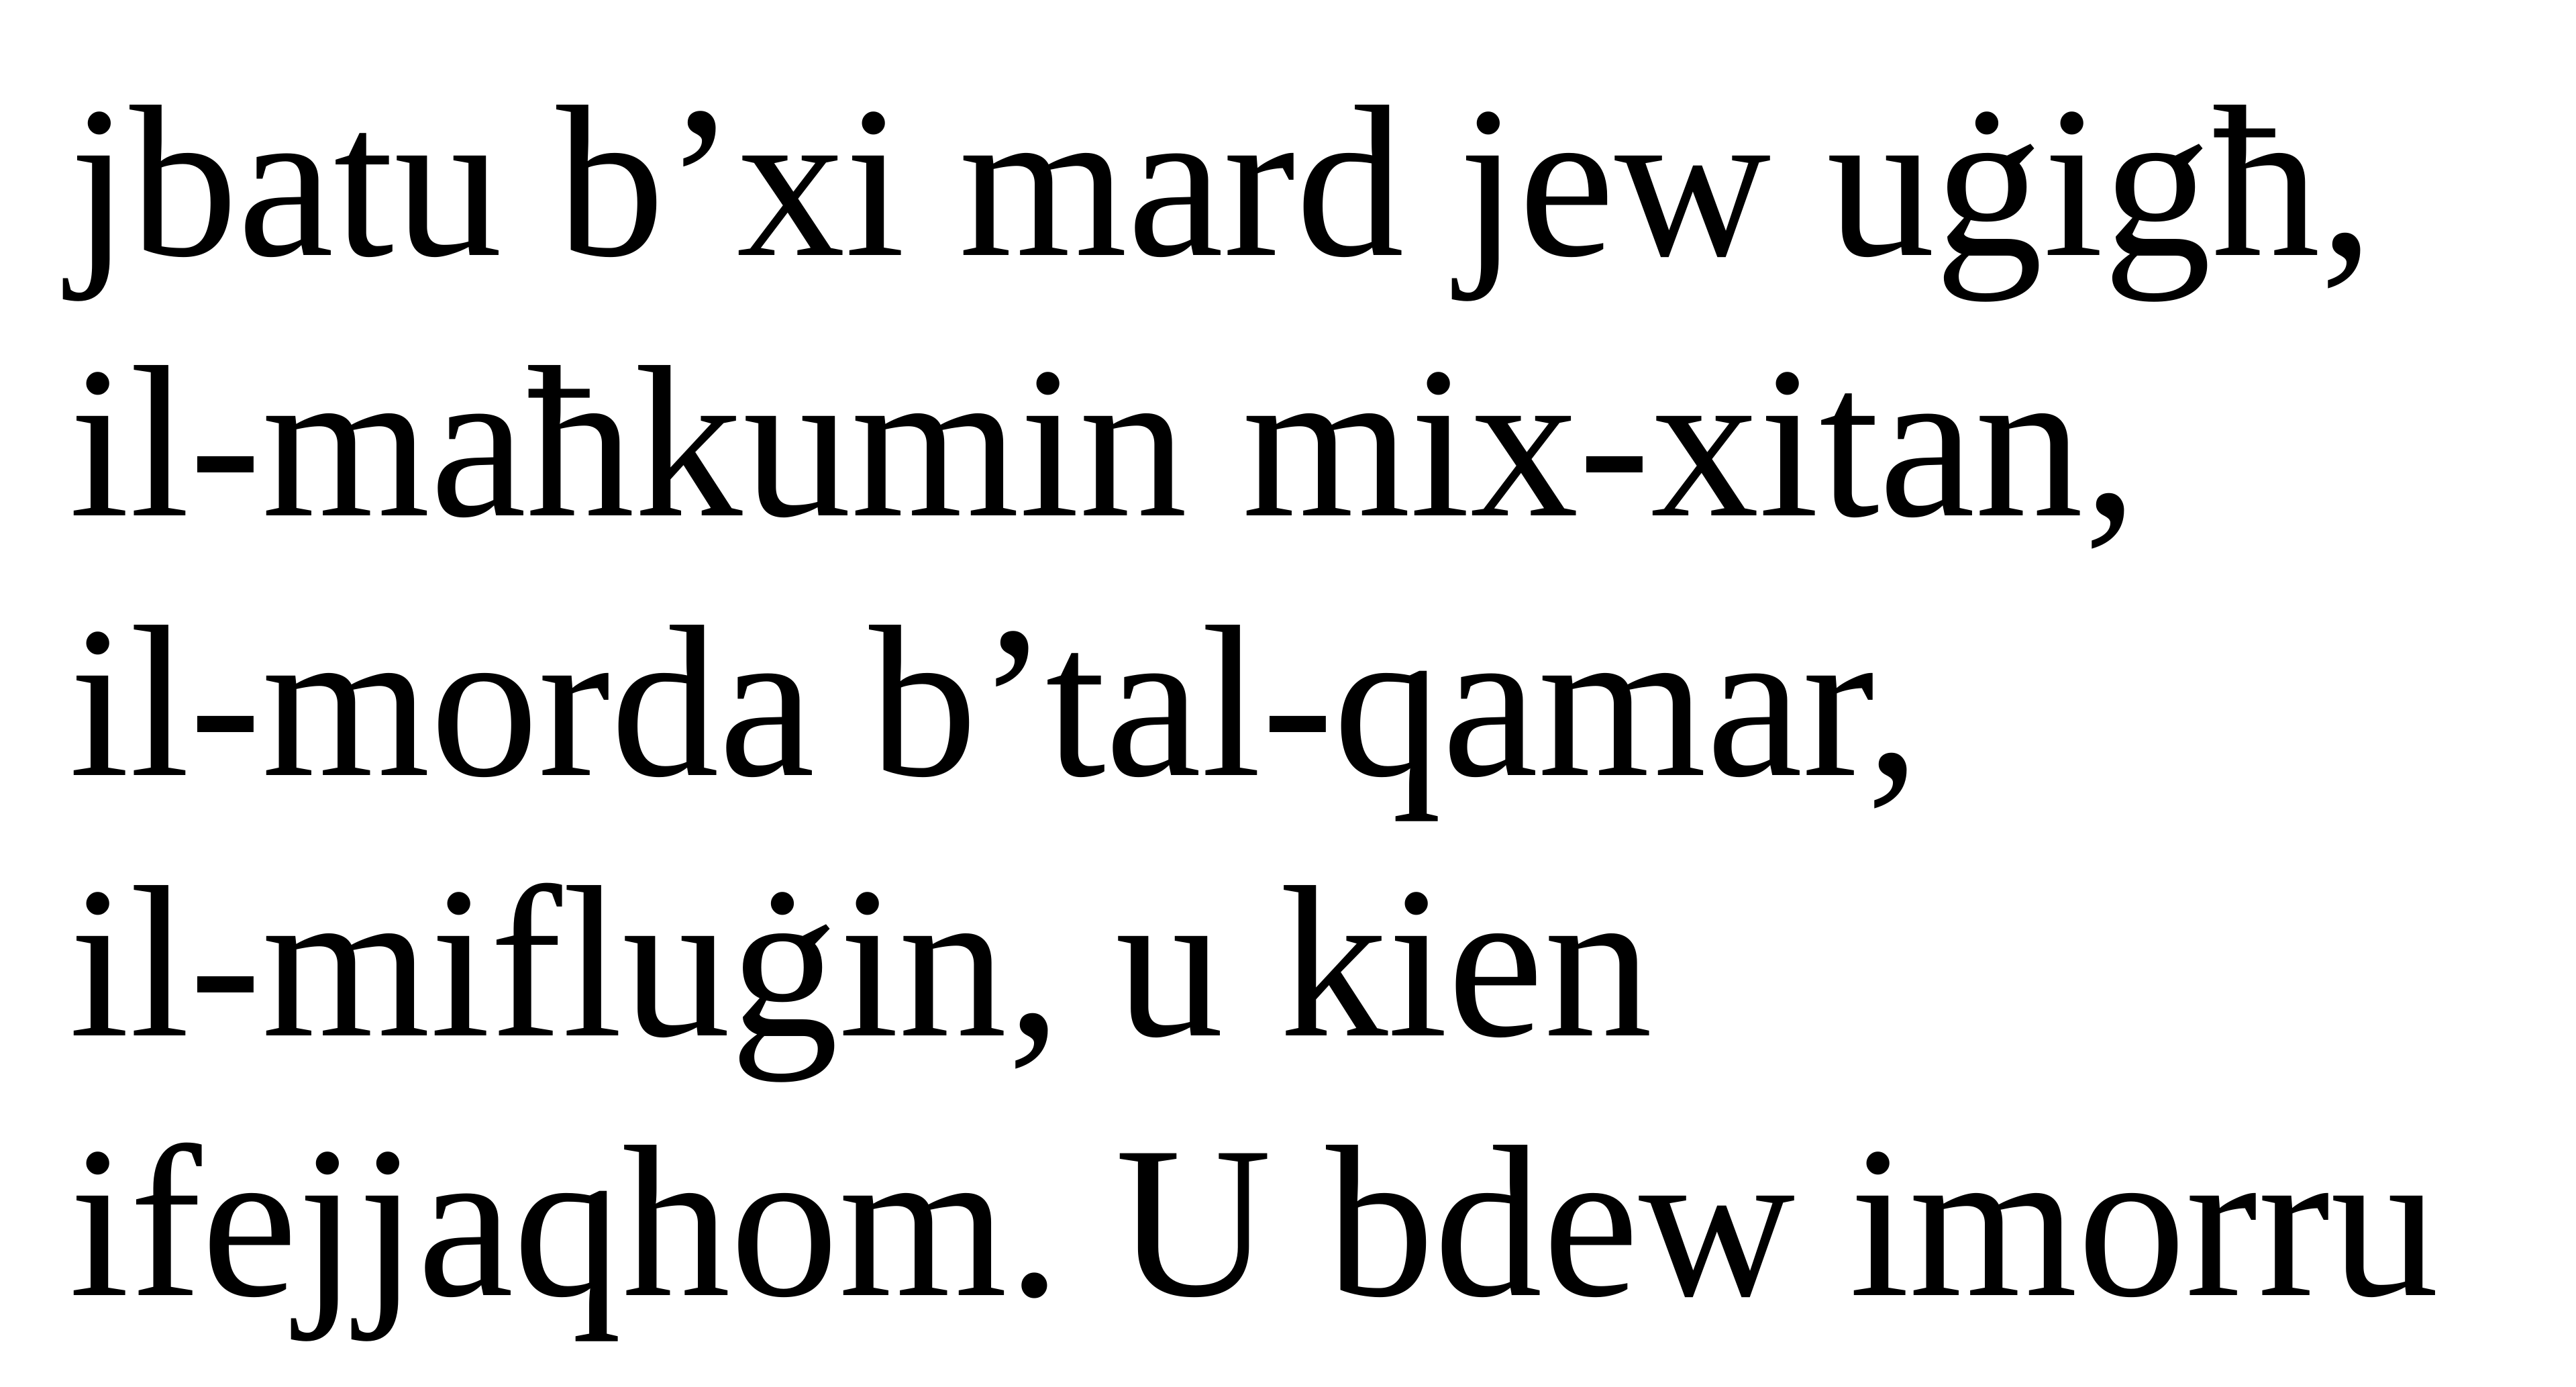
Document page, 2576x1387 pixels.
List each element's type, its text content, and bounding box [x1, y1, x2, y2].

text_box jbatu b’xi mard jew uġigħ, il-maħkumin mix-xitan, il-morda b’tal-qamar, il-mifluġin, u kien ifejjaqhom. U bdew imorru [47, 28, 2528, 1350]
